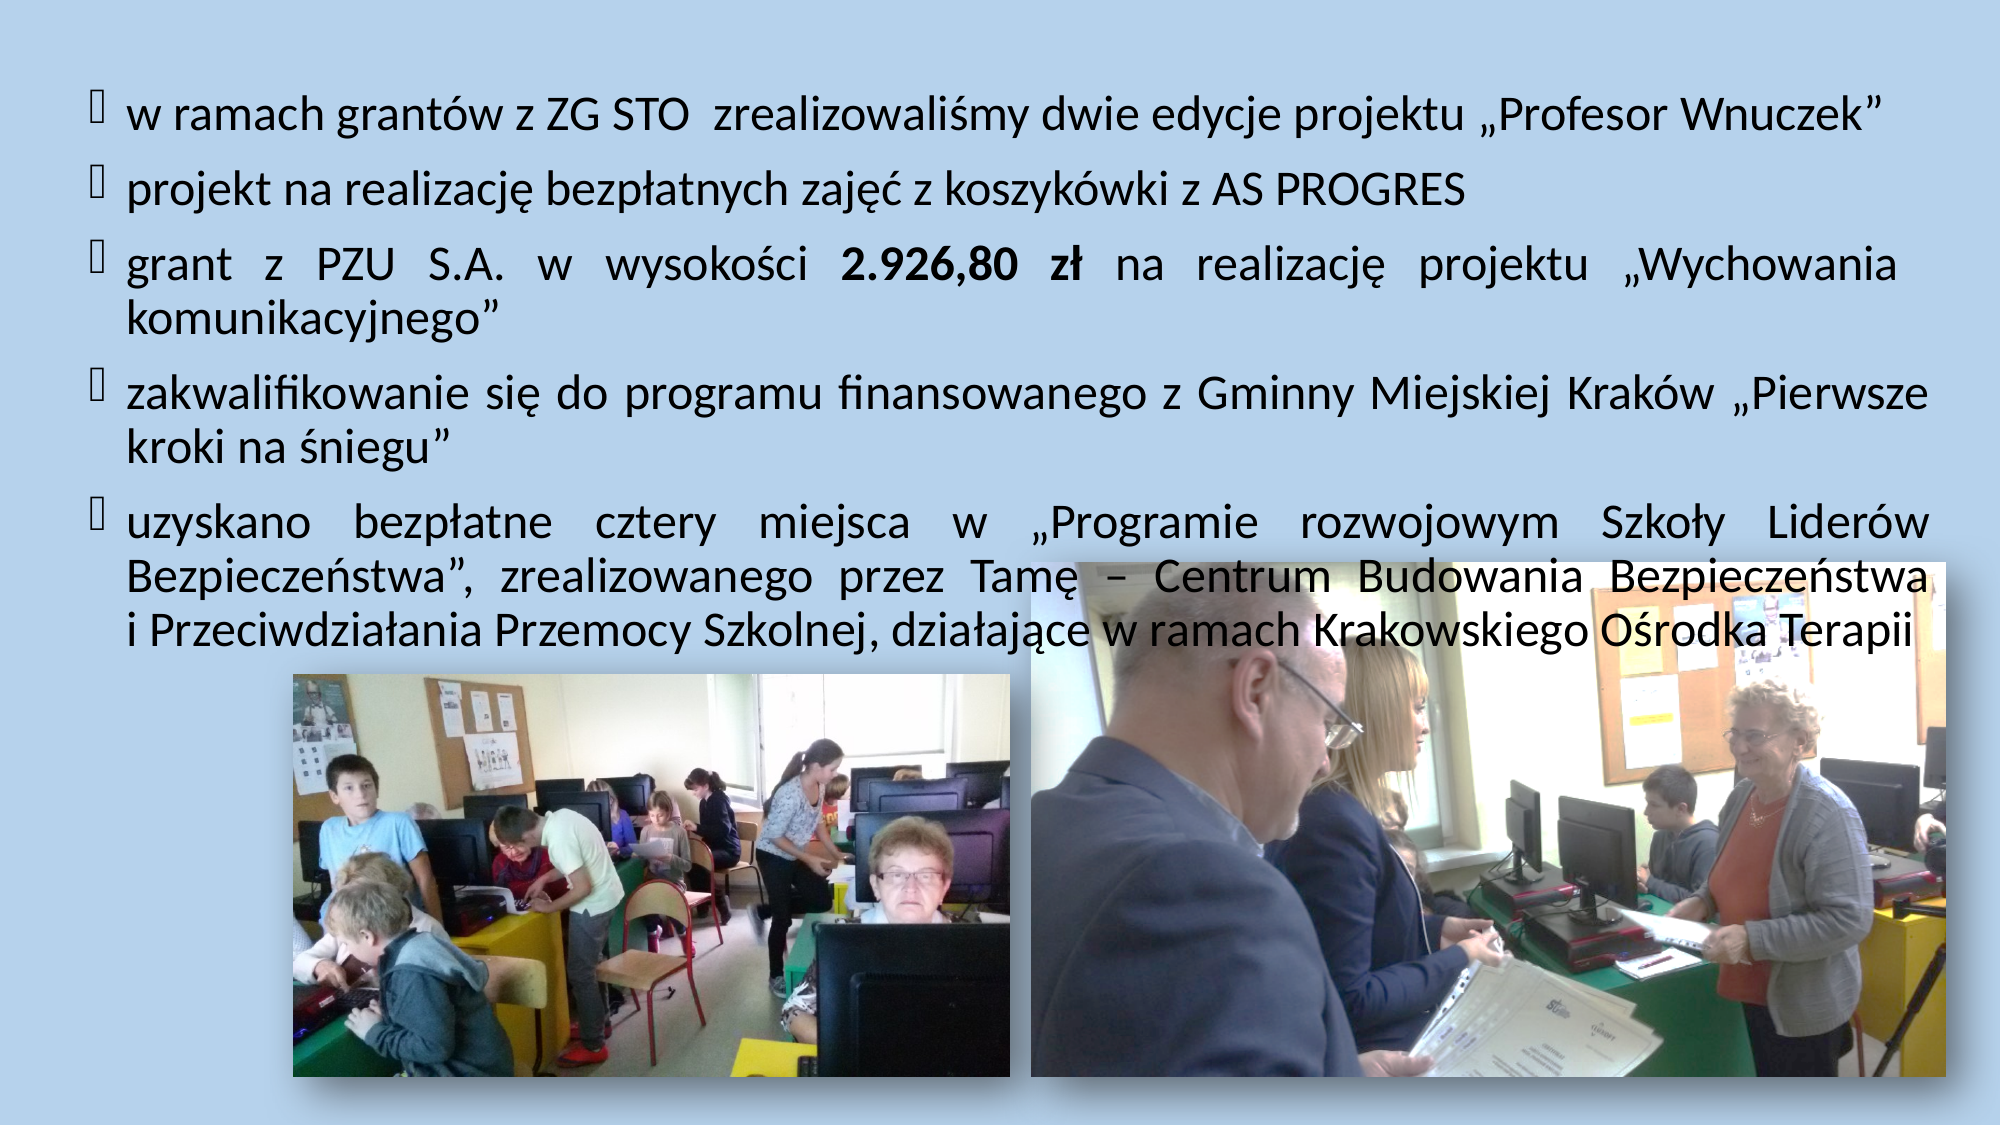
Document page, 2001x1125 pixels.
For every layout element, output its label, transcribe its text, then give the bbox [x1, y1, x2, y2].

picture [1031, 562, 1946, 1077]
list w ramach grantów z ZG STO zrealizowaliśmy dwie edycje projektu „Profesor Wnuczek” projekt na realizację bezpłatnych zajęć z koszykówki z AS PROGRES grant z PZU S.A. w wysokości 2.926,80 zł na realizację projektu „Wychowania komunikacyjnego” zakwalifikowanie się do programu finansowanego z Gminny Miejskiej Kraków „Pierwsze kroki na śniegu” uzyskano bezpłatne cztery miejsca w „Programie rozwojowym Szkoły Liderów Bezpieczeństwa”, zrealizowanego przez Tamę – Centrum Budowania Bezpieczeństwa i Przeciwdziałania Przemocy Szkolnej, działające w ramach Krakowskiego Ośrodka Terapii [73, 80, 1946, 1046]
picture [293, 674, 1010, 1077]
